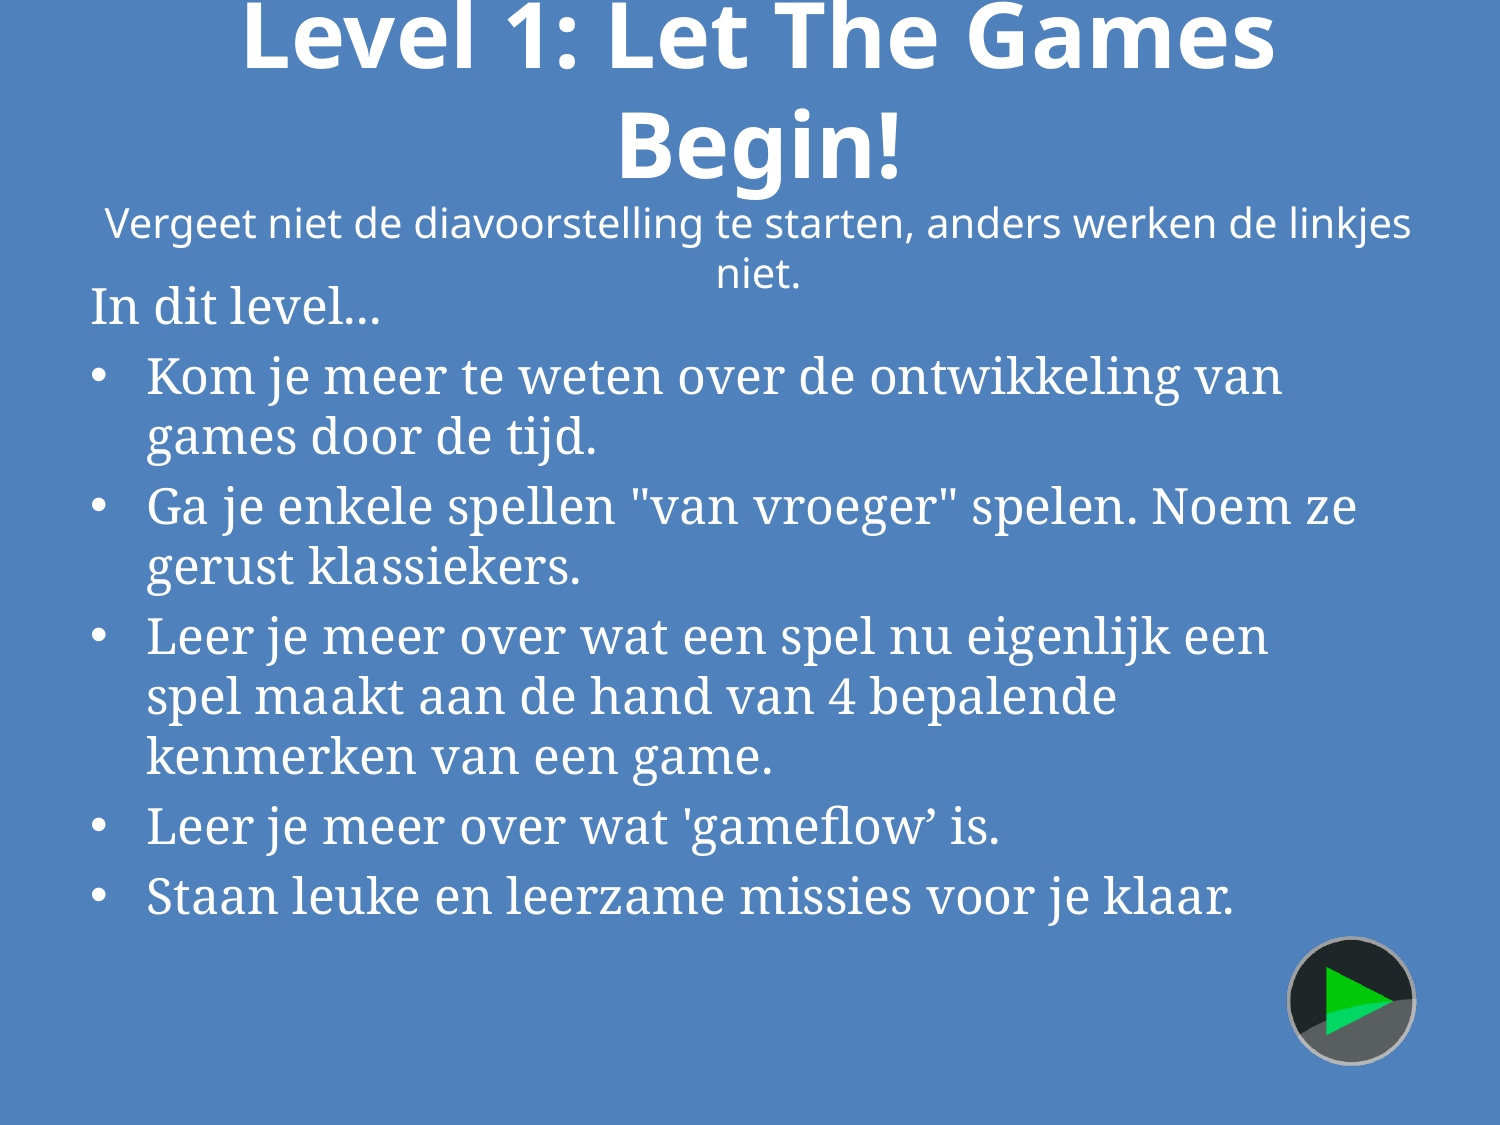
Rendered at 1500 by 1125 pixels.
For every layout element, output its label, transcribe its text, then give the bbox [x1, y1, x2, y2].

title Level 1: Let The Games Begin! Vergeet niet de diavoorstelling te starten, anders werken de linkjes niet. [83, 42, 1434, 231]
list In dit level... Kom je meer te weten over de ontwikkeling van games door de tijd. Ga je enkele spellen "van vroeger" spelen. Noem ze gerust klassiekers. Leer je meer over wat een spel nu eigenlijk een spel maakt aan de hand van 4 bepalende kenmerken van een game. Leer je meer over wat 'gameflow’ is. Staan leuke en leerzame missies voor je klaar. [75, 267, 1376, 1005]
picture [1269, 917, 1434, 1083]
